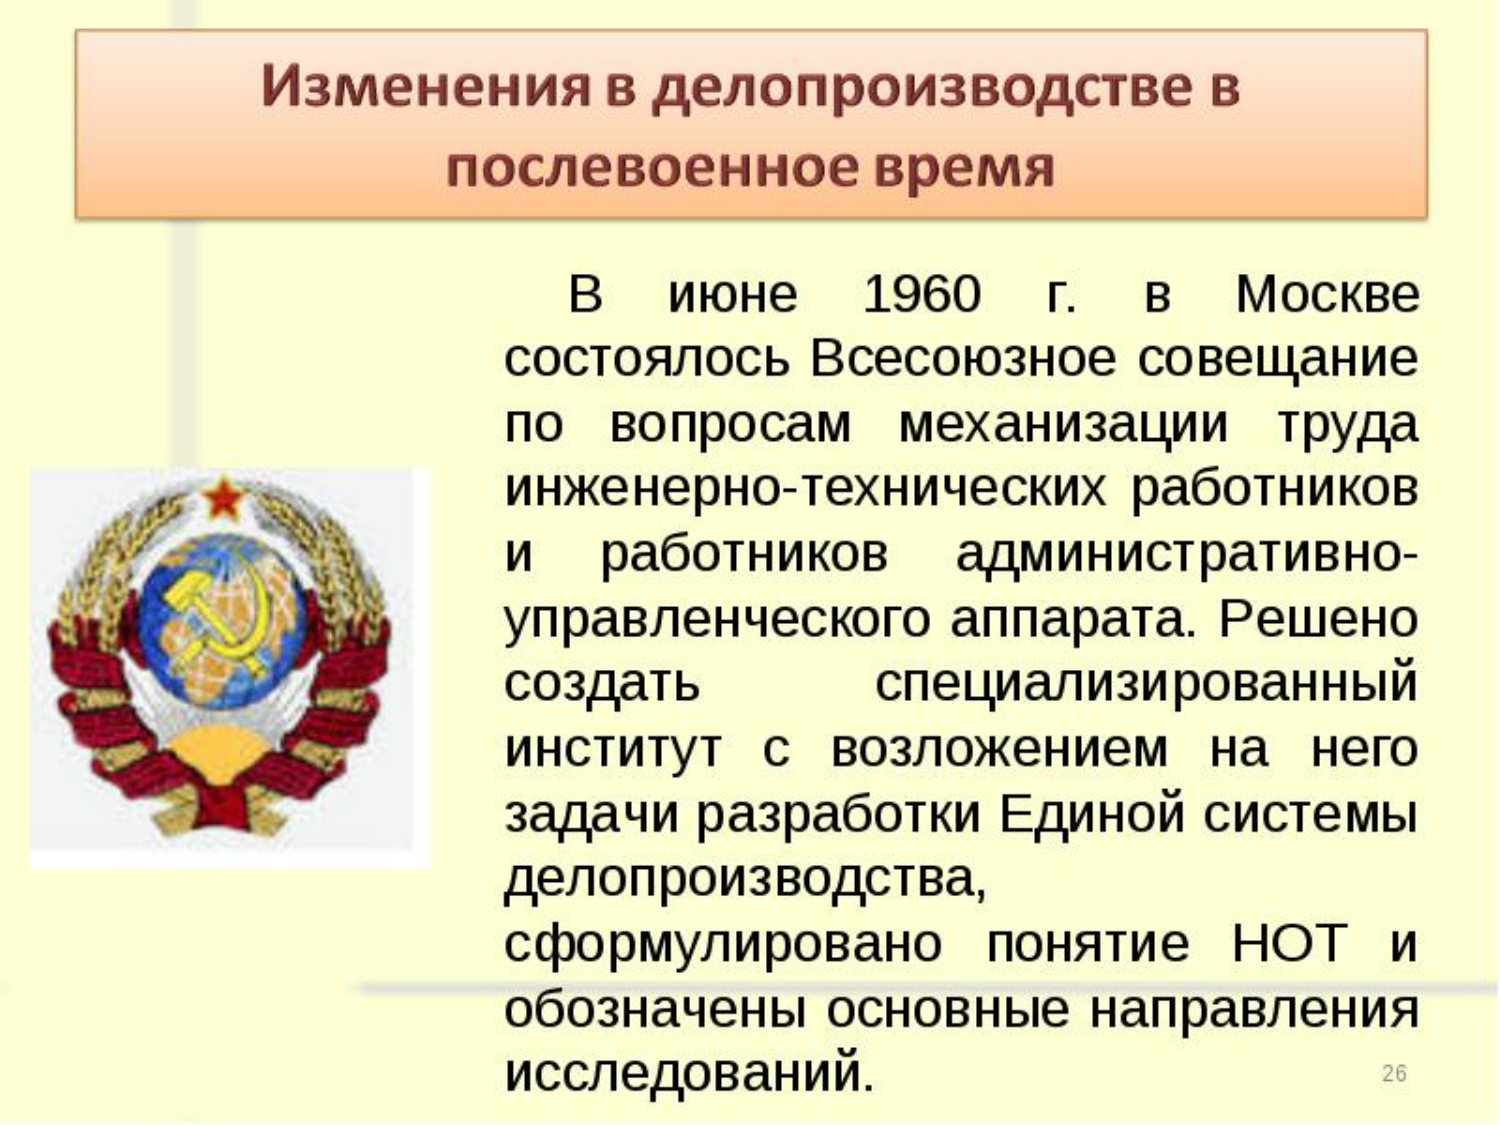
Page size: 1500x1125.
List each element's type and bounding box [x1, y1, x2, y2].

list [0, 0, 1500, 1125]
